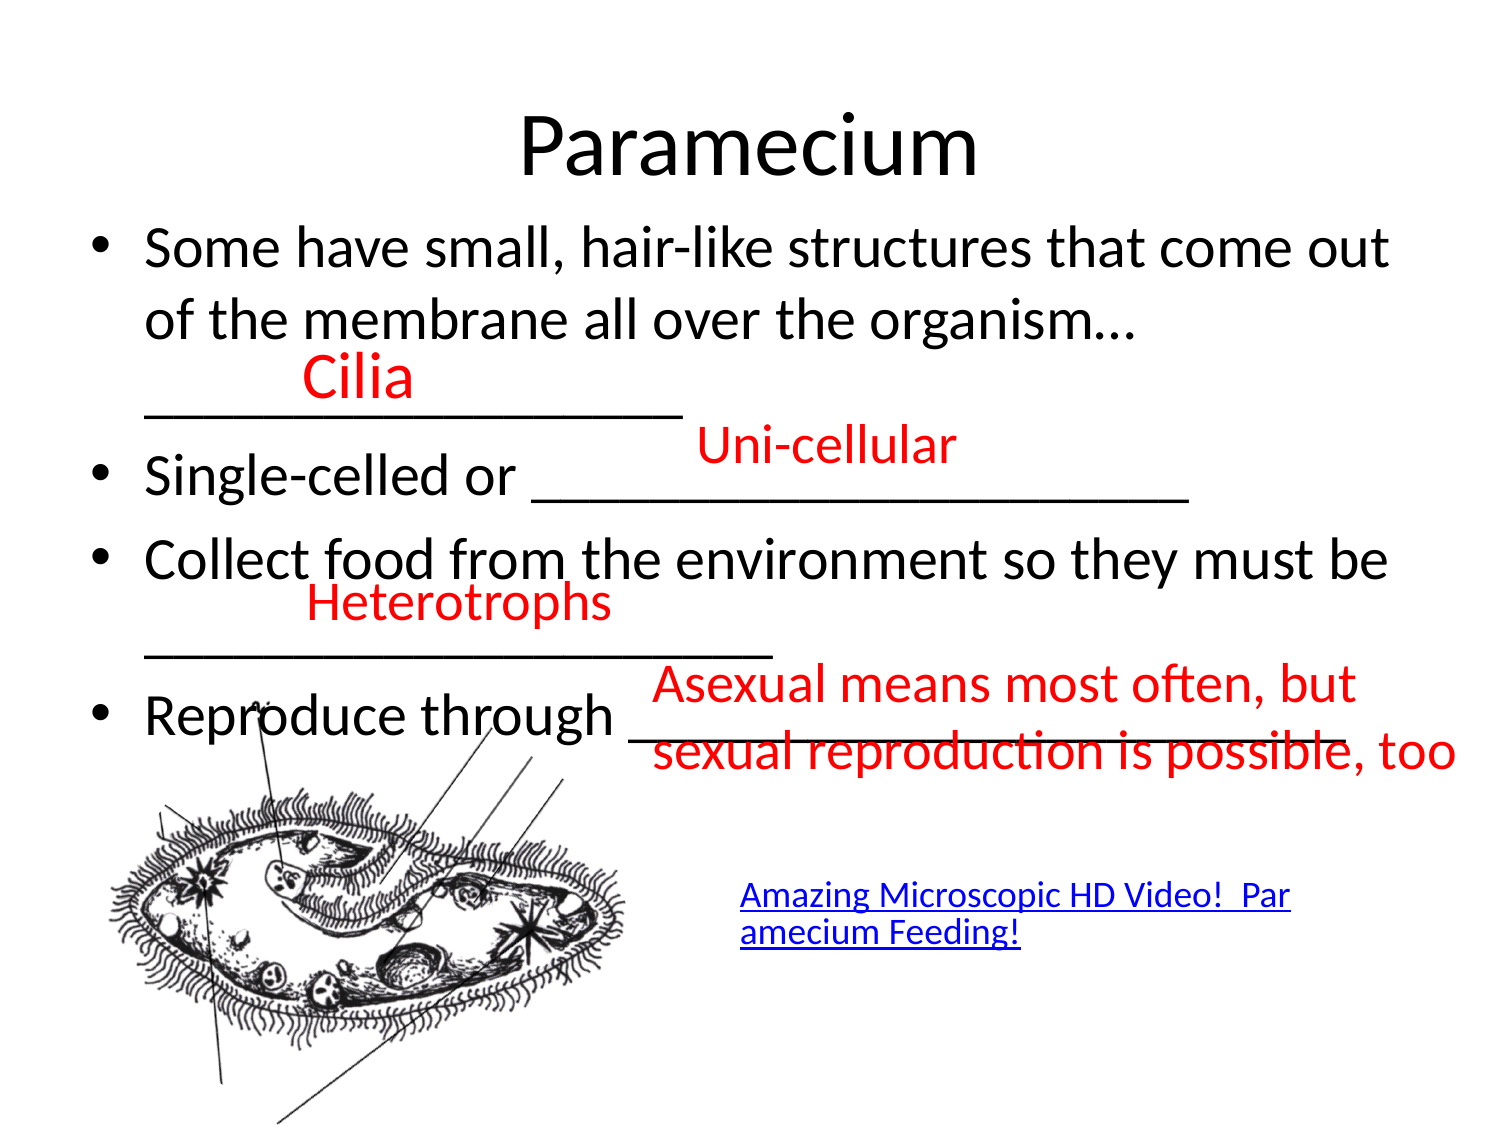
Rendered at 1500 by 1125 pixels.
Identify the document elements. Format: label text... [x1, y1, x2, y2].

text_box Cilia [287, 324, 700, 420]
text_box Amazing Microscopic HD Video! Paramecium Feeding! [724, 862, 1313, 923]
text_box Heterotrophs [292, 557, 705, 640]
list Some have small, hair-like structures that come out of the membrane all over the organism… __________________ Single-celled or ______________________ Collect food from the environment so they must be _____________________ Reproduce through ________________________ [75, 200, 1425, 763]
picture [53, 685, 681, 1125]
text_box Asexual means most often, but sexual reproduction is possible, too [637, 638, 1500, 789]
title Paramecium [75, 45, 1425, 200]
text_box Uni-cellular [681, 399, 1094, 483]
